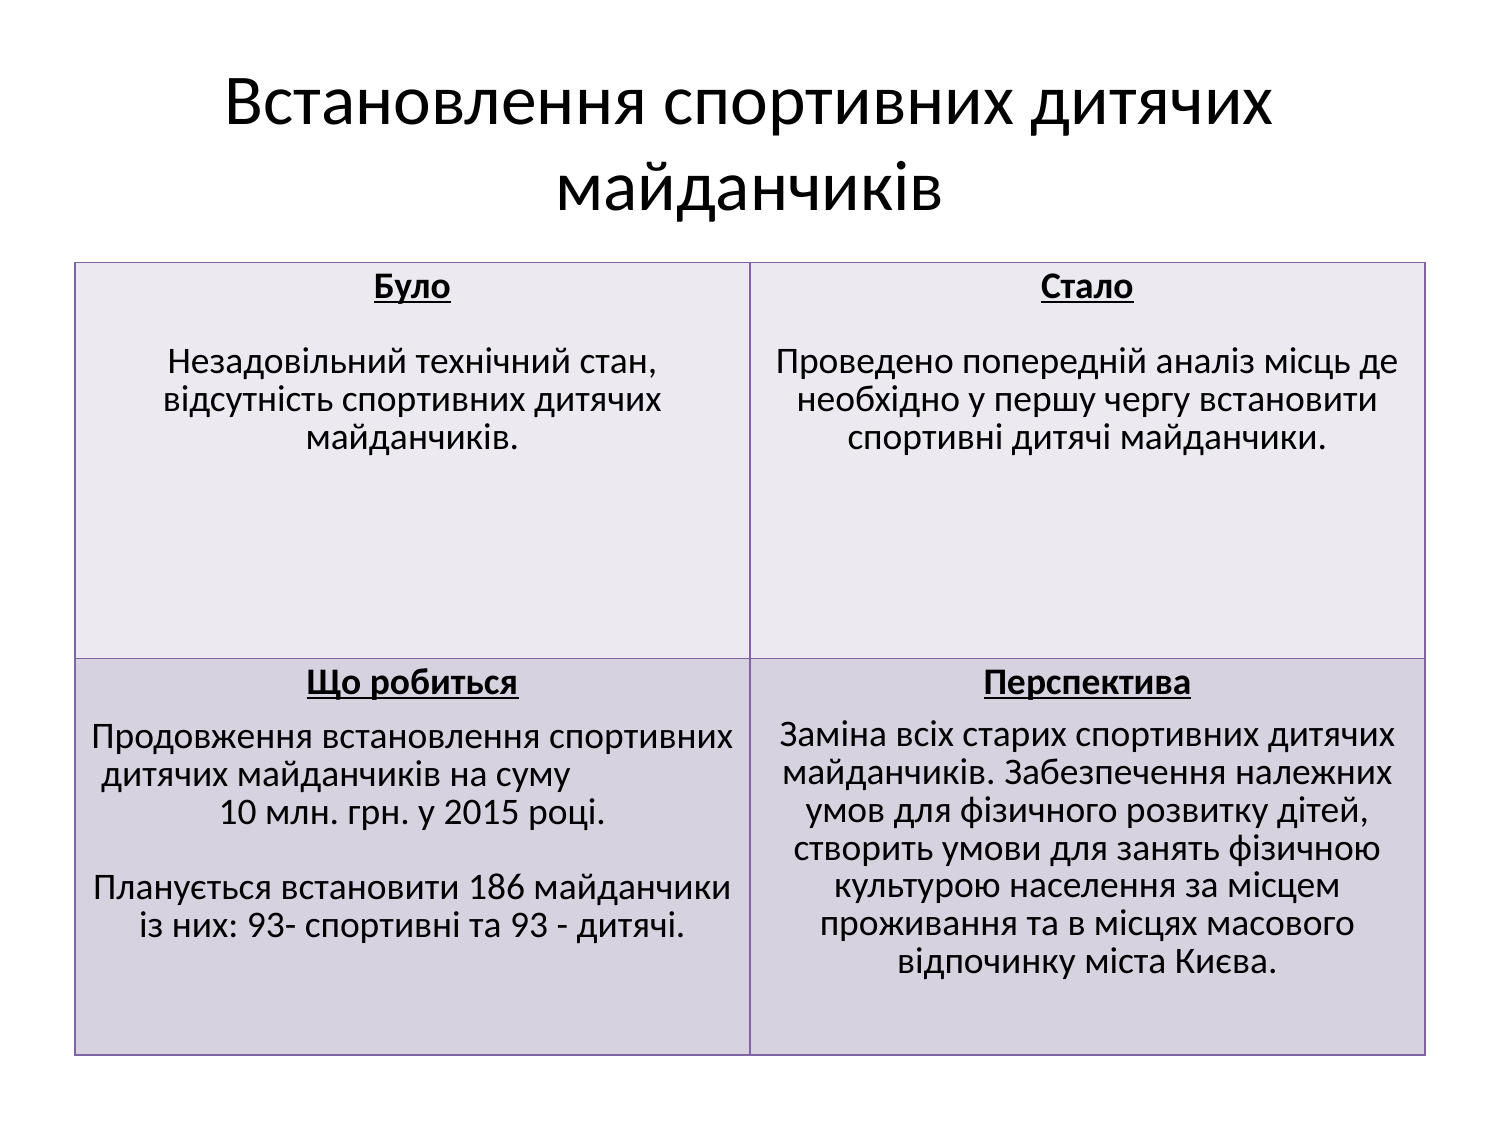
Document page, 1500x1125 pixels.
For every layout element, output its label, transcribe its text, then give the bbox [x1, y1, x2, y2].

table_cell Що робиться Продовження встановлення спортивних дитячих майданчиків на суму 10 млн. грн. у 2015 році. Планується встановити 186 майданчики із них: 93- спортивні та 93 - дитячі. [76, 659, 749, 1054]
table_header Було Незадовільний технічний стан, відсутність спортивних дитячих майданчиків. [76, 263, 749, 658]
table_cell Перспектива Заміна всіх старих спортивних дитячих майданчиків. Забезпечення належних умов для фізичного розвитку дітей, створить умови для занять фізичною культурою населення за місцем проживання та в місцях масового відпочинку міста Києва. [751, 659, 1424, 1054]
title Встановлення спортивних дитячих майданчиків [75, 45, 1425, 233]
table_header Стало Проведено попередній аналіз місць де необхідно у першу чергу встановити спортивні дитячі майданчики. [751, 263, 1424, 658]
